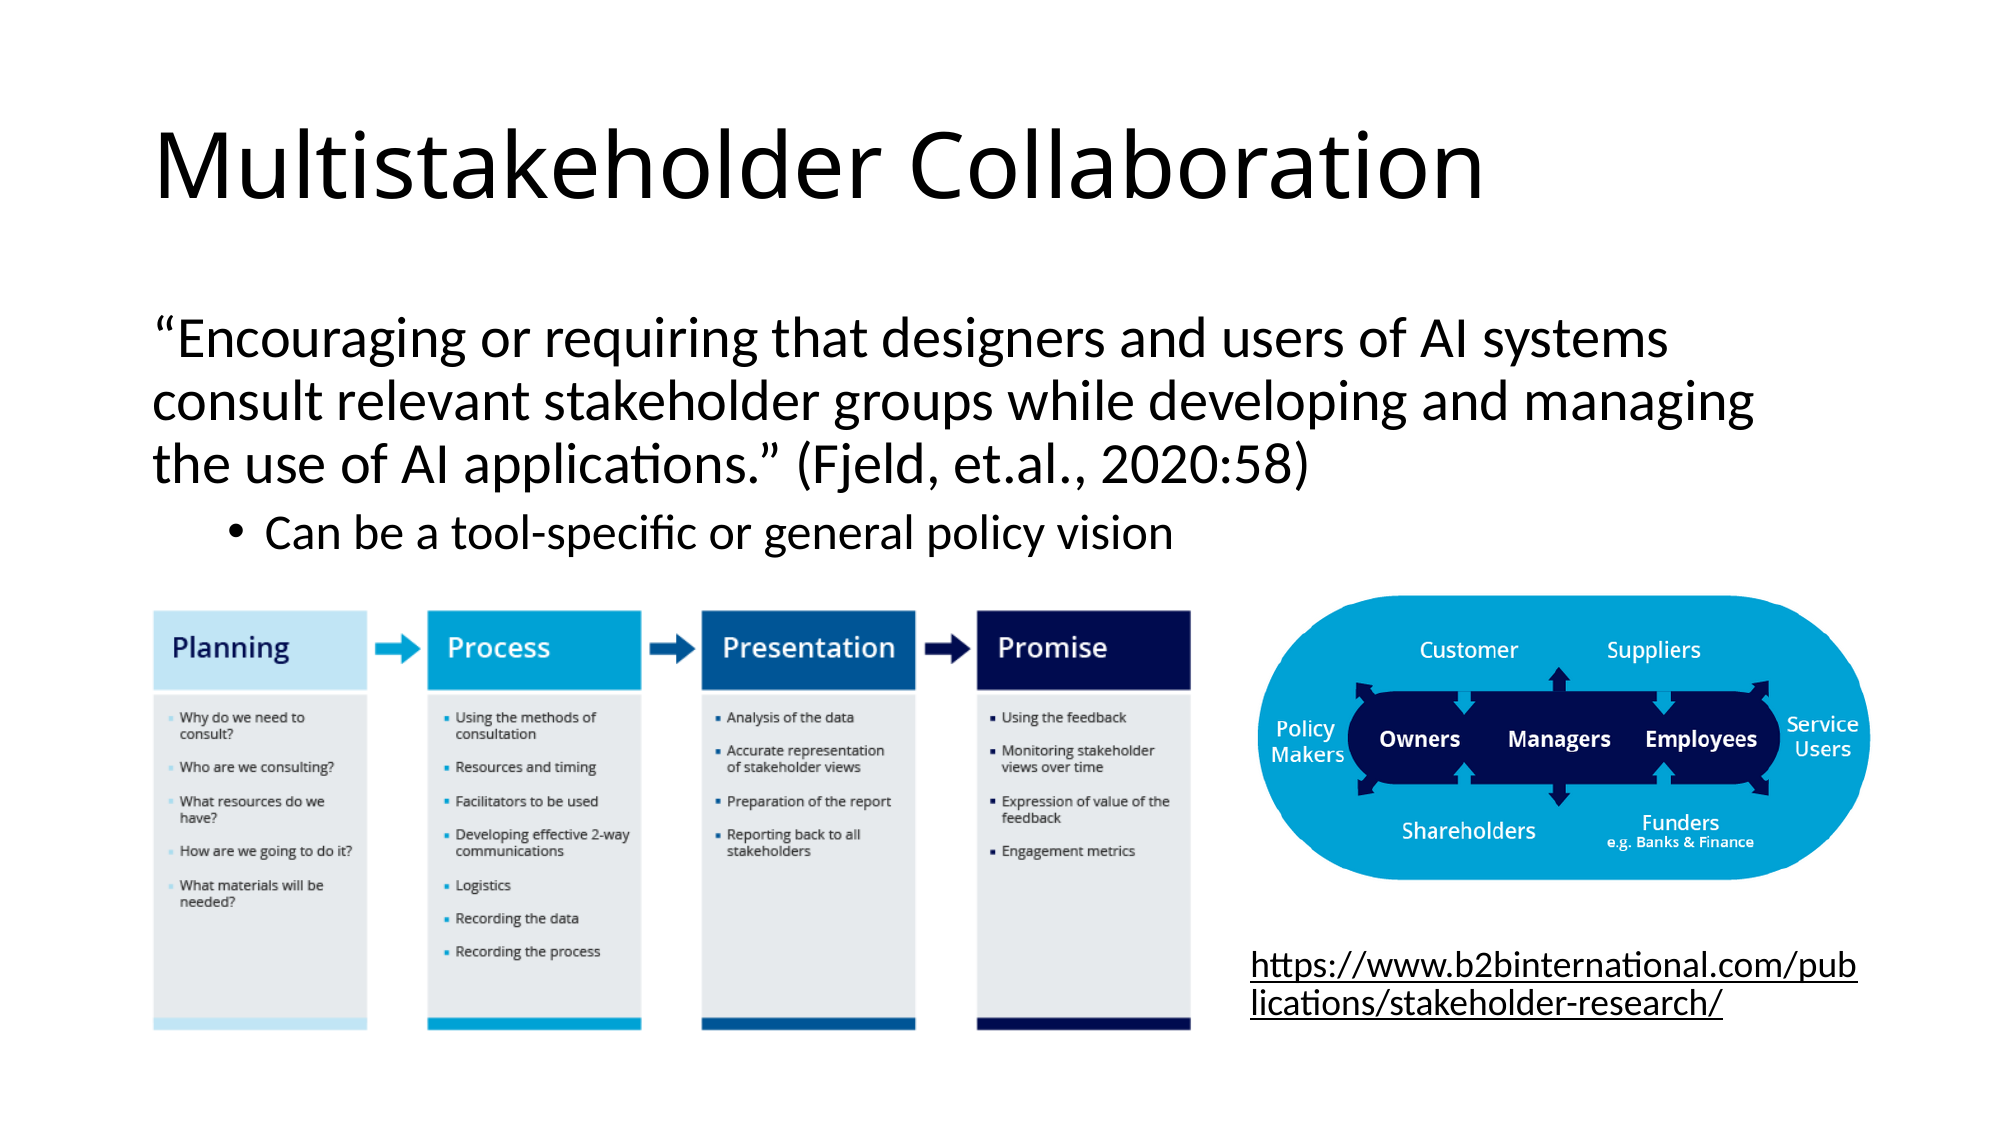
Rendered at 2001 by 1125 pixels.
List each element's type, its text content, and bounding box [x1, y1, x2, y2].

text_box https://www.b2binternational.com/publications/stakeholder-research/ [1235, 933, 1874, 1038]
picture [1251, 575, 1890, 898]
title Multistakeholder Collaboration [137, 59, 1863, 278]
list “Encouraging or requiring that designers and users of AI systems consult relevant stakeholder groups while developing and managing the use of AI applications.” (Fjeld, et.al., 2020:58) Can be a tool-specific or general policy vision [137, 299, 1863, 1014]
picture [126, 575, 1219, 1066]
